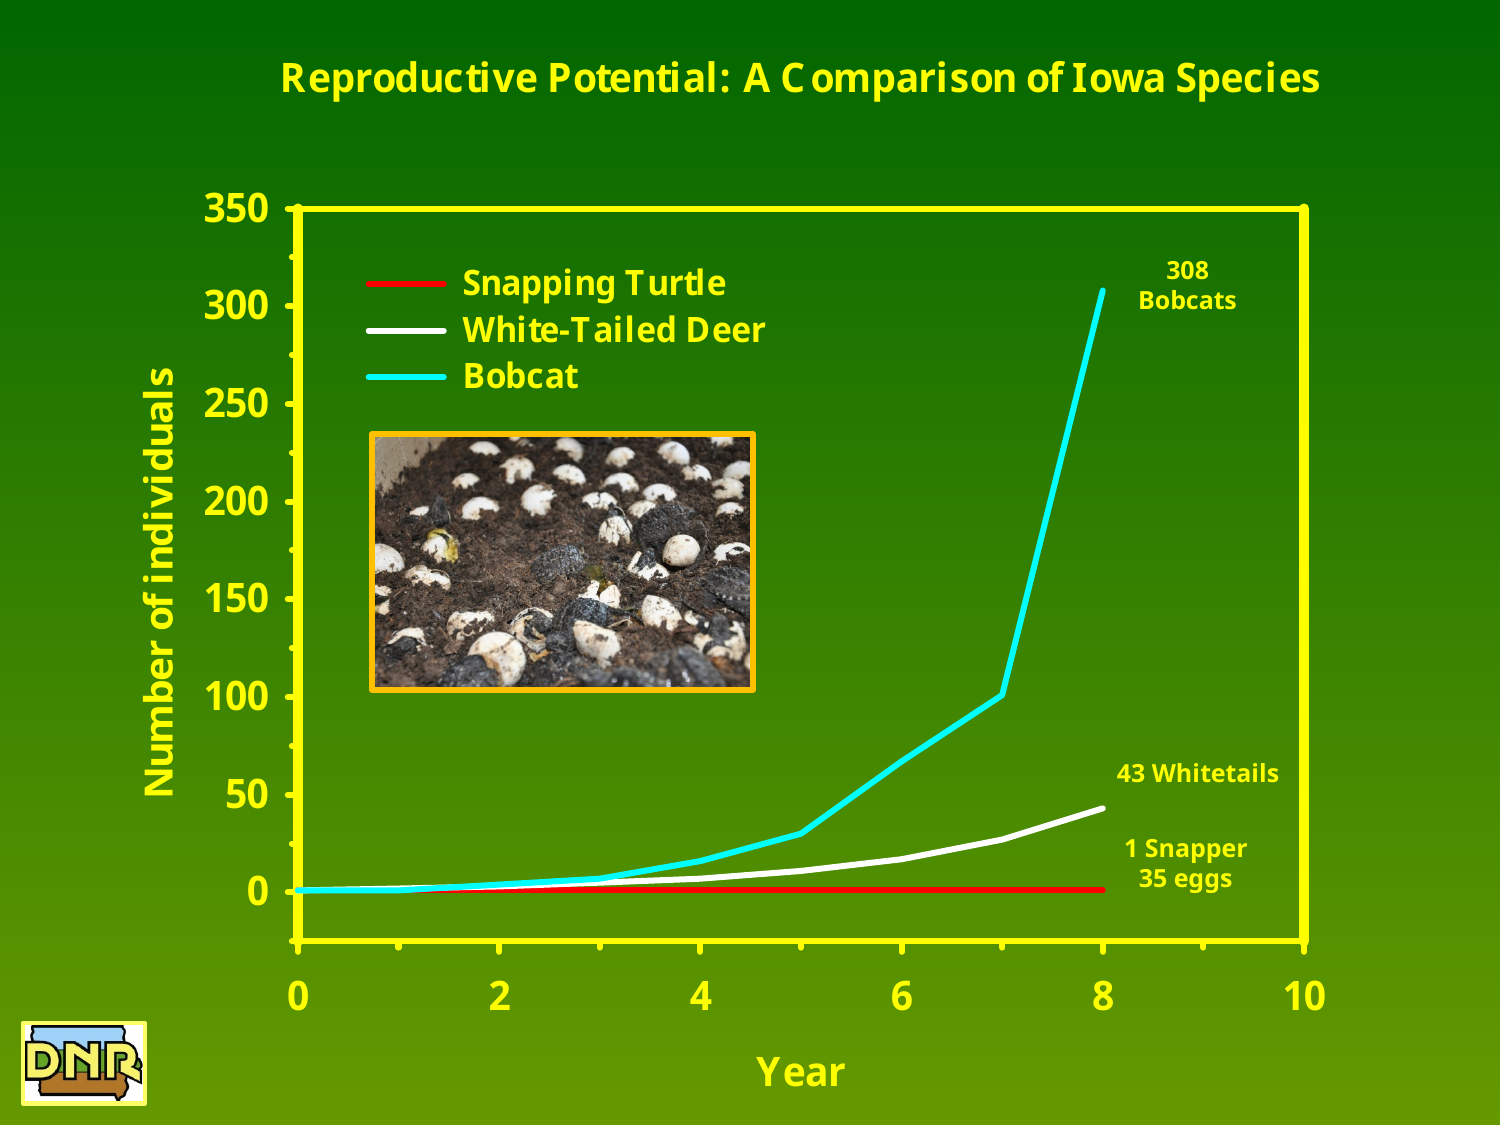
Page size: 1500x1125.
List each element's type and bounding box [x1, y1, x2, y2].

picture [24, 1024, 143, 1102]
picture [374, 437, 751, 687]
text_box [124, 48, 1401, 1101]
